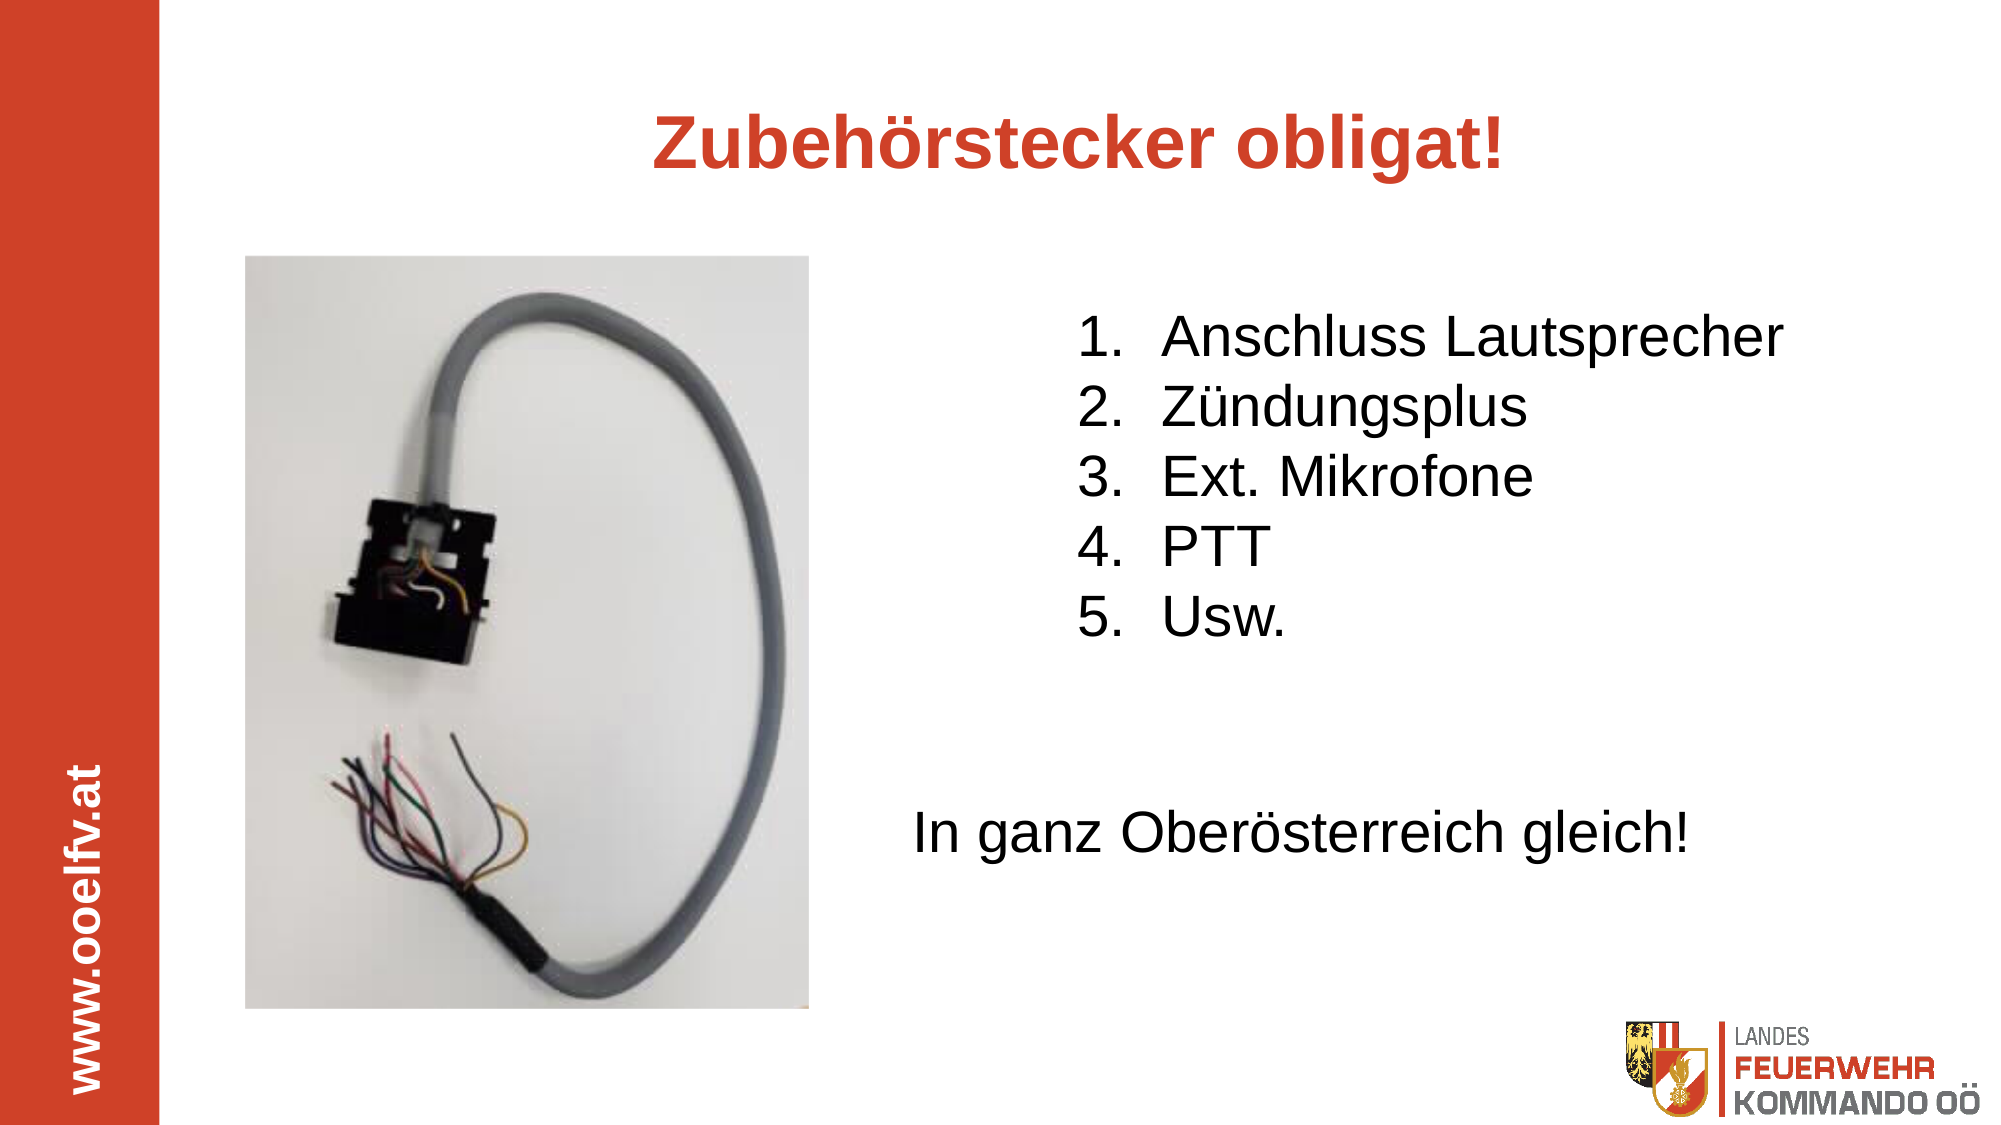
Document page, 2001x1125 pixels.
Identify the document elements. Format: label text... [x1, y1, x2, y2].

title Zubehörstecker obligat! [259, 45, 1900, 233]
picture [246, 257, 808, 349]
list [149, 349, 904, 915]
text_box Anschluss Lautsprecher Zündungsplus Ext. Mikrofone PTT Usw. [1062, 290, 1801, 656]
picture [246, 915, 808, 1008]
text_box In ganz Oberösterreich gleich! [907, 786, 1708, 872]
picture [1620, 1013, 1995, 1125]
